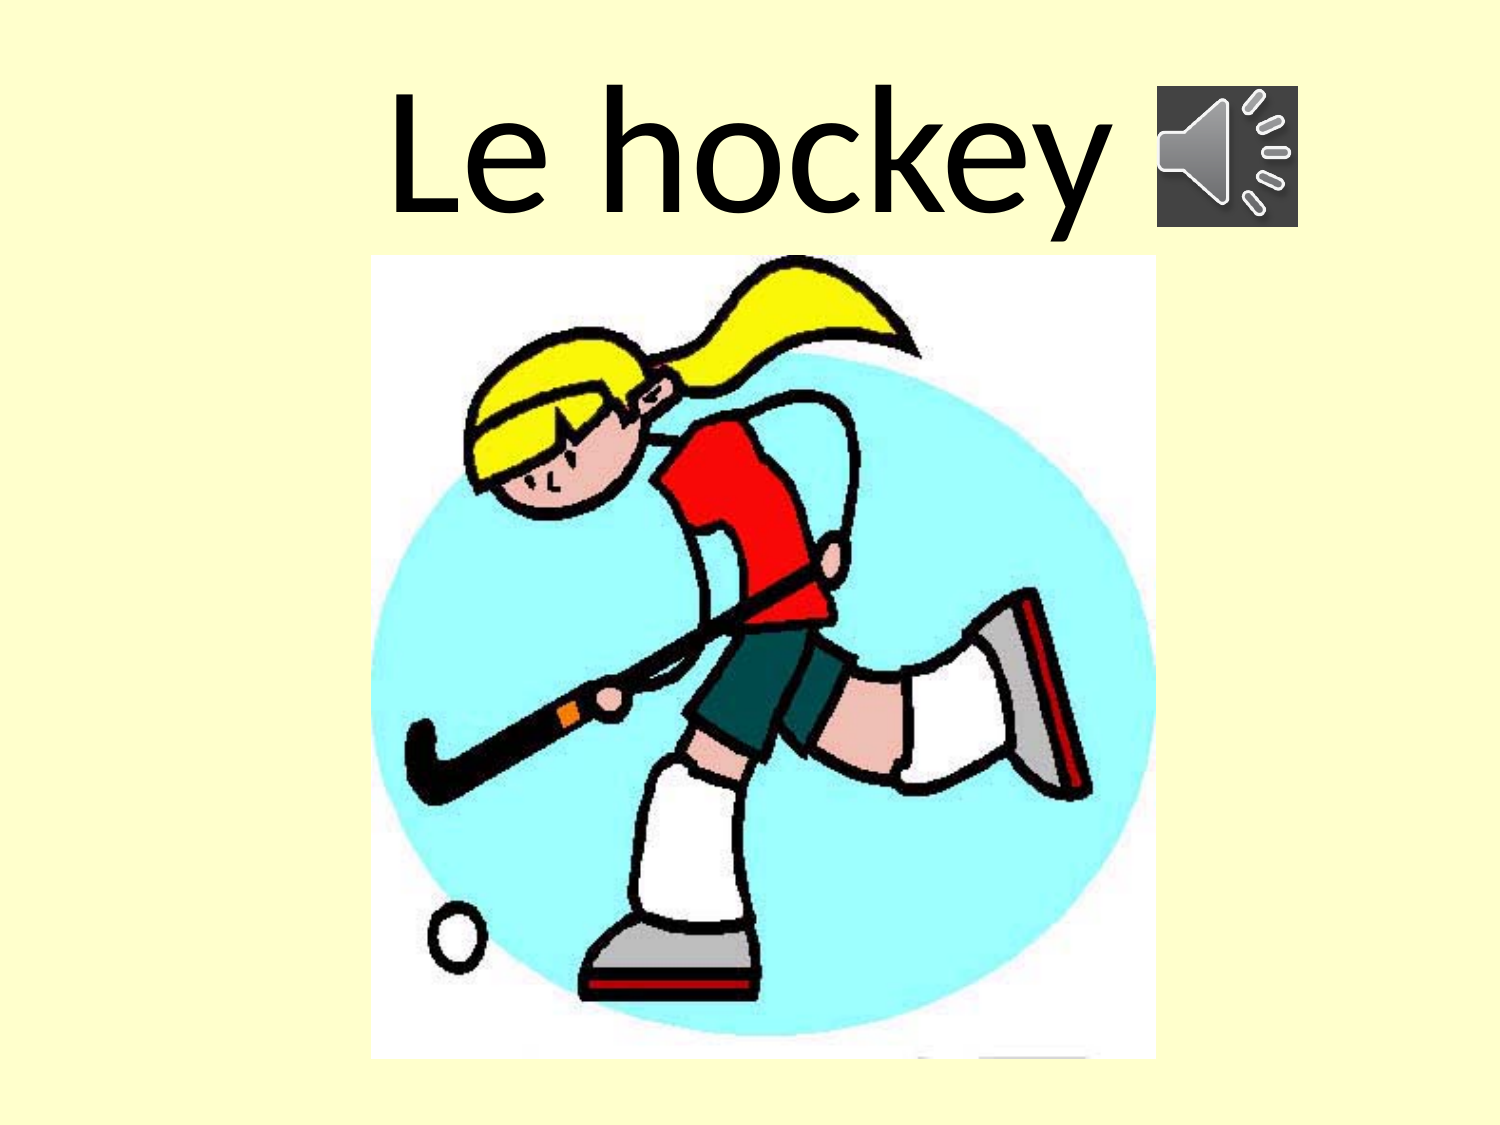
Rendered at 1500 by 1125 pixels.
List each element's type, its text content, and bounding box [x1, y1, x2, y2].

title Le hockey [75, 45, 1425, 233]
picture [371, 255, 1157, 1059]
picture [1155, 84, 1300, 229]
